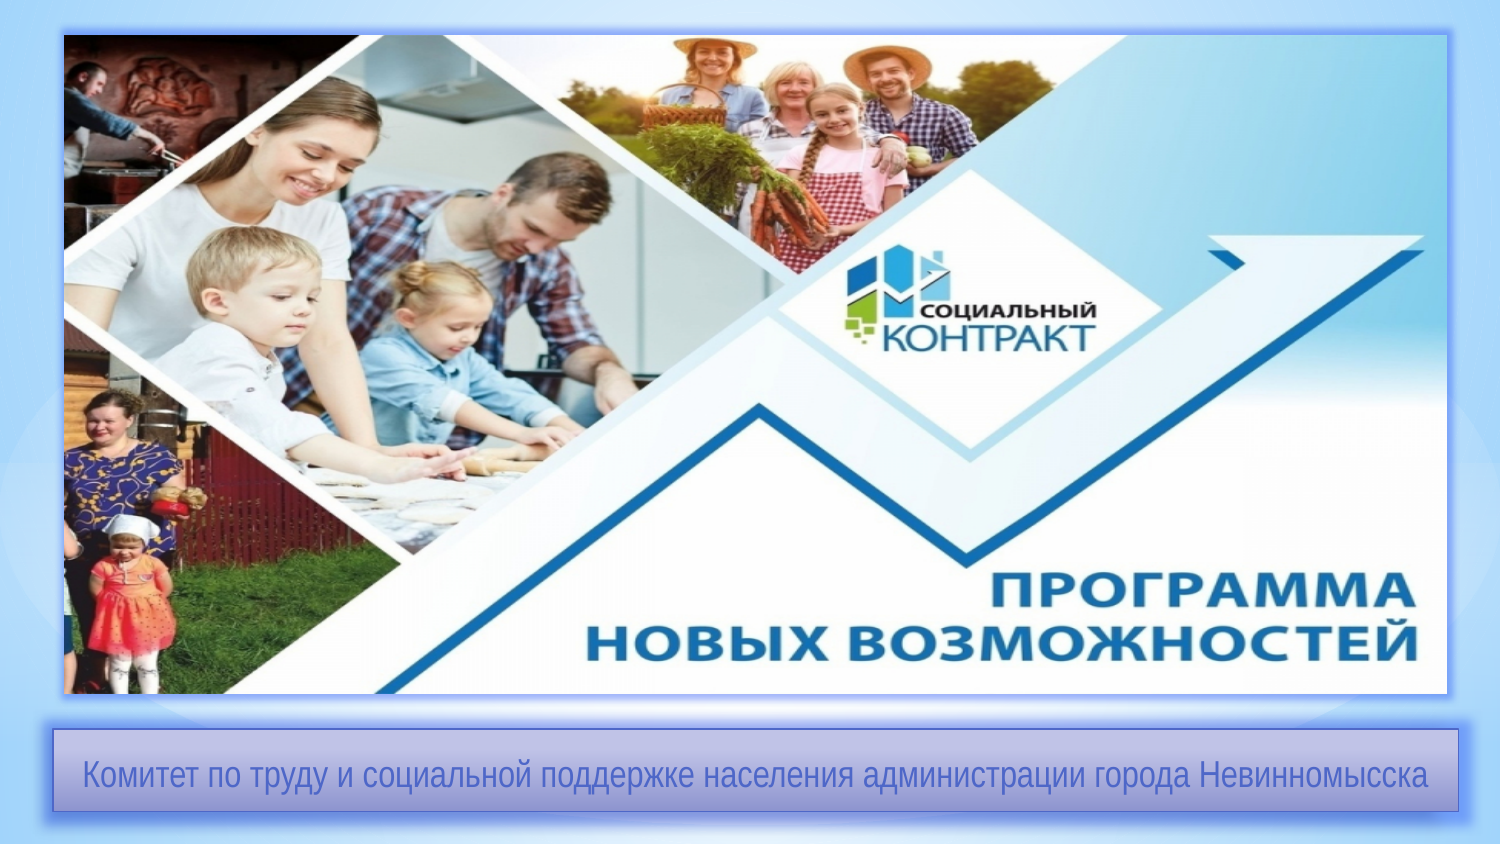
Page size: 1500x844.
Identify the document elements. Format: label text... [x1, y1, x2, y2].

text_box Комитет по труду и социальной поддержке населения администрации города Невинномысска [52, 728, 315, 812]
text_box [315, 706, 1189, 824]
picture [64, 34, 1448, 694]
text_box Комитет по труду и социальной поддержке населения администрации города Невинномысска [1189, 728, 1459, 812]
